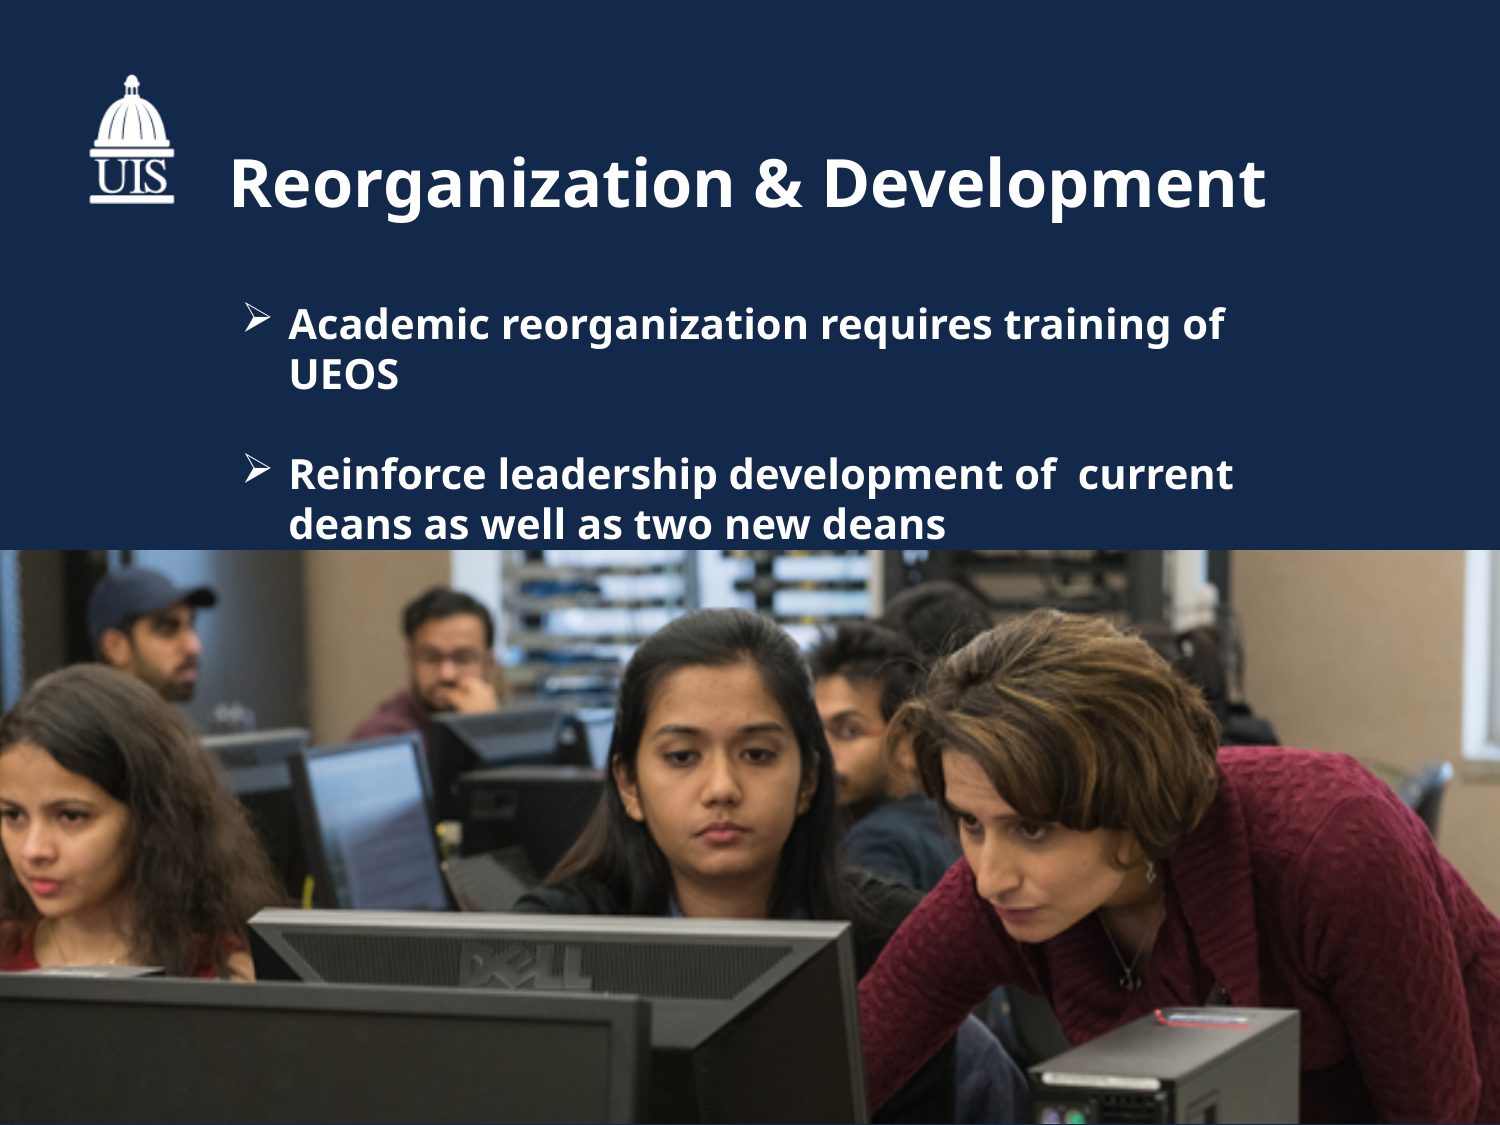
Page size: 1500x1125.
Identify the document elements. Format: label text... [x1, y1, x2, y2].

text_box Academic reorganization requires training of UEOS Reinforce leadership development of current deans as well as two new deans [226, 290, 1352, 548]
title Reorganization & Development [213, 50, 1463, 289]
picture [0, 549, 1500, 1124]
picture [75, 62, 208, 204]
